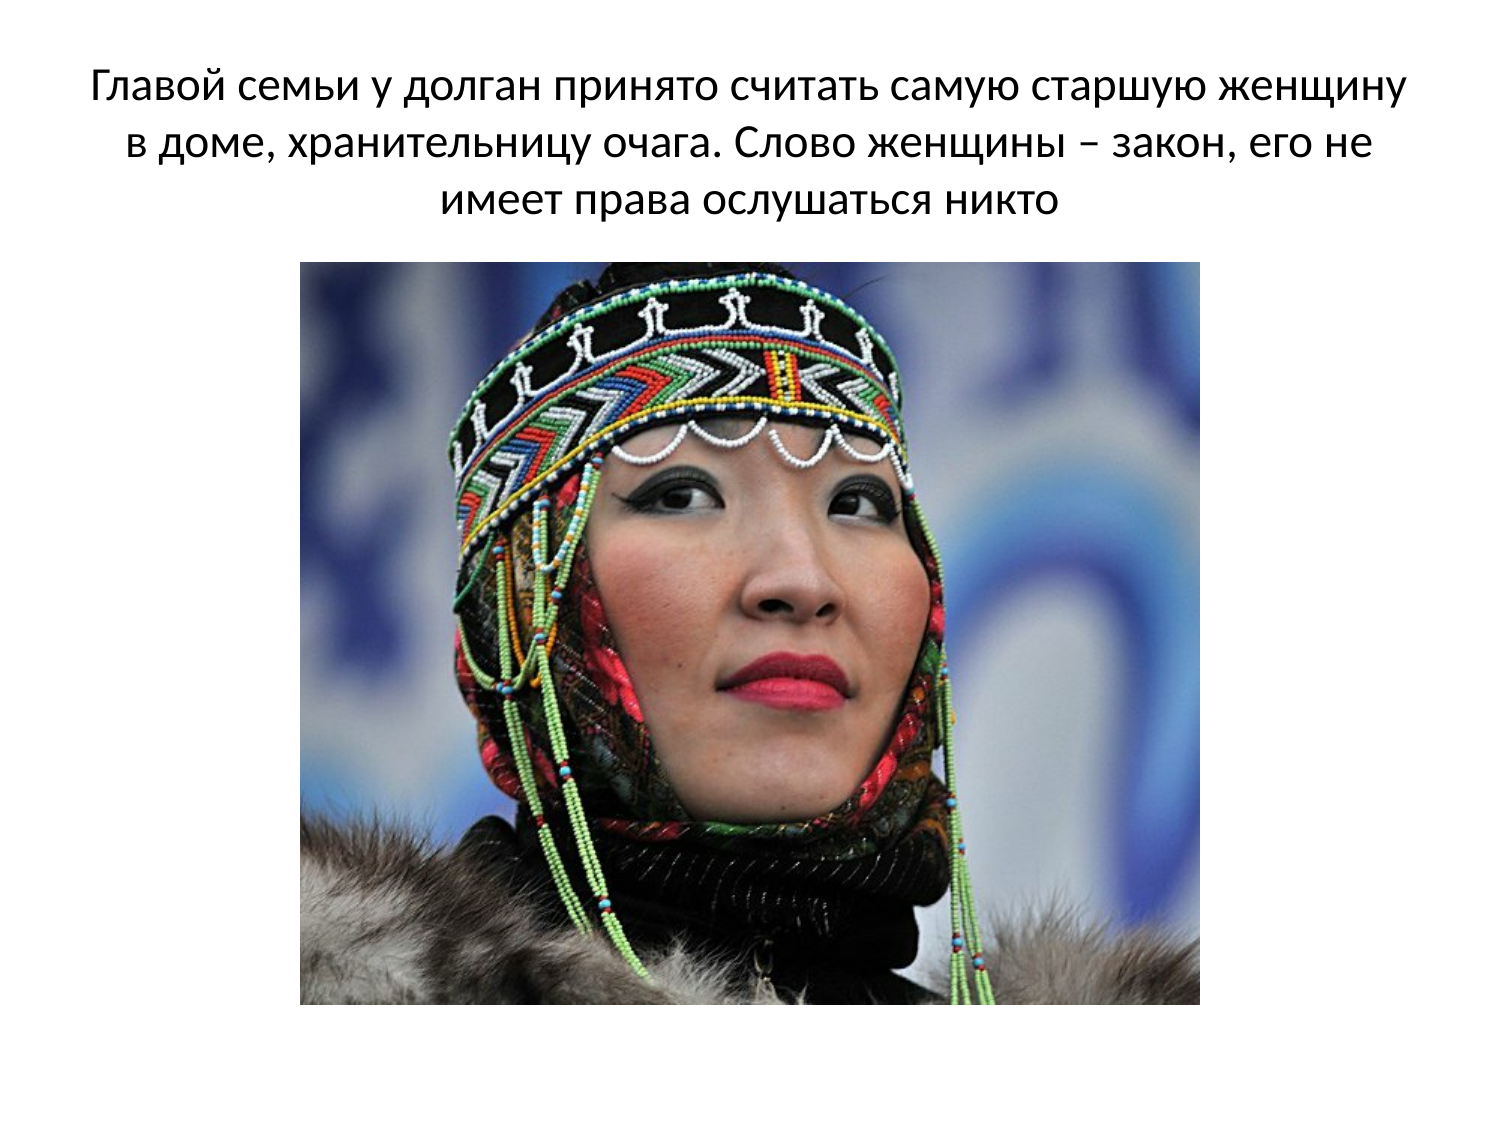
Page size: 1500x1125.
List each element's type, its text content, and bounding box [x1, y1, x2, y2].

title Главой семьи у долган принято считать самую старшую женщину в доме, хранительницу очага. Слово женщины – закон, его не имеет права ослушаться никто [75, 45, 1425, 233]
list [299, 262, 1201, 1006]
